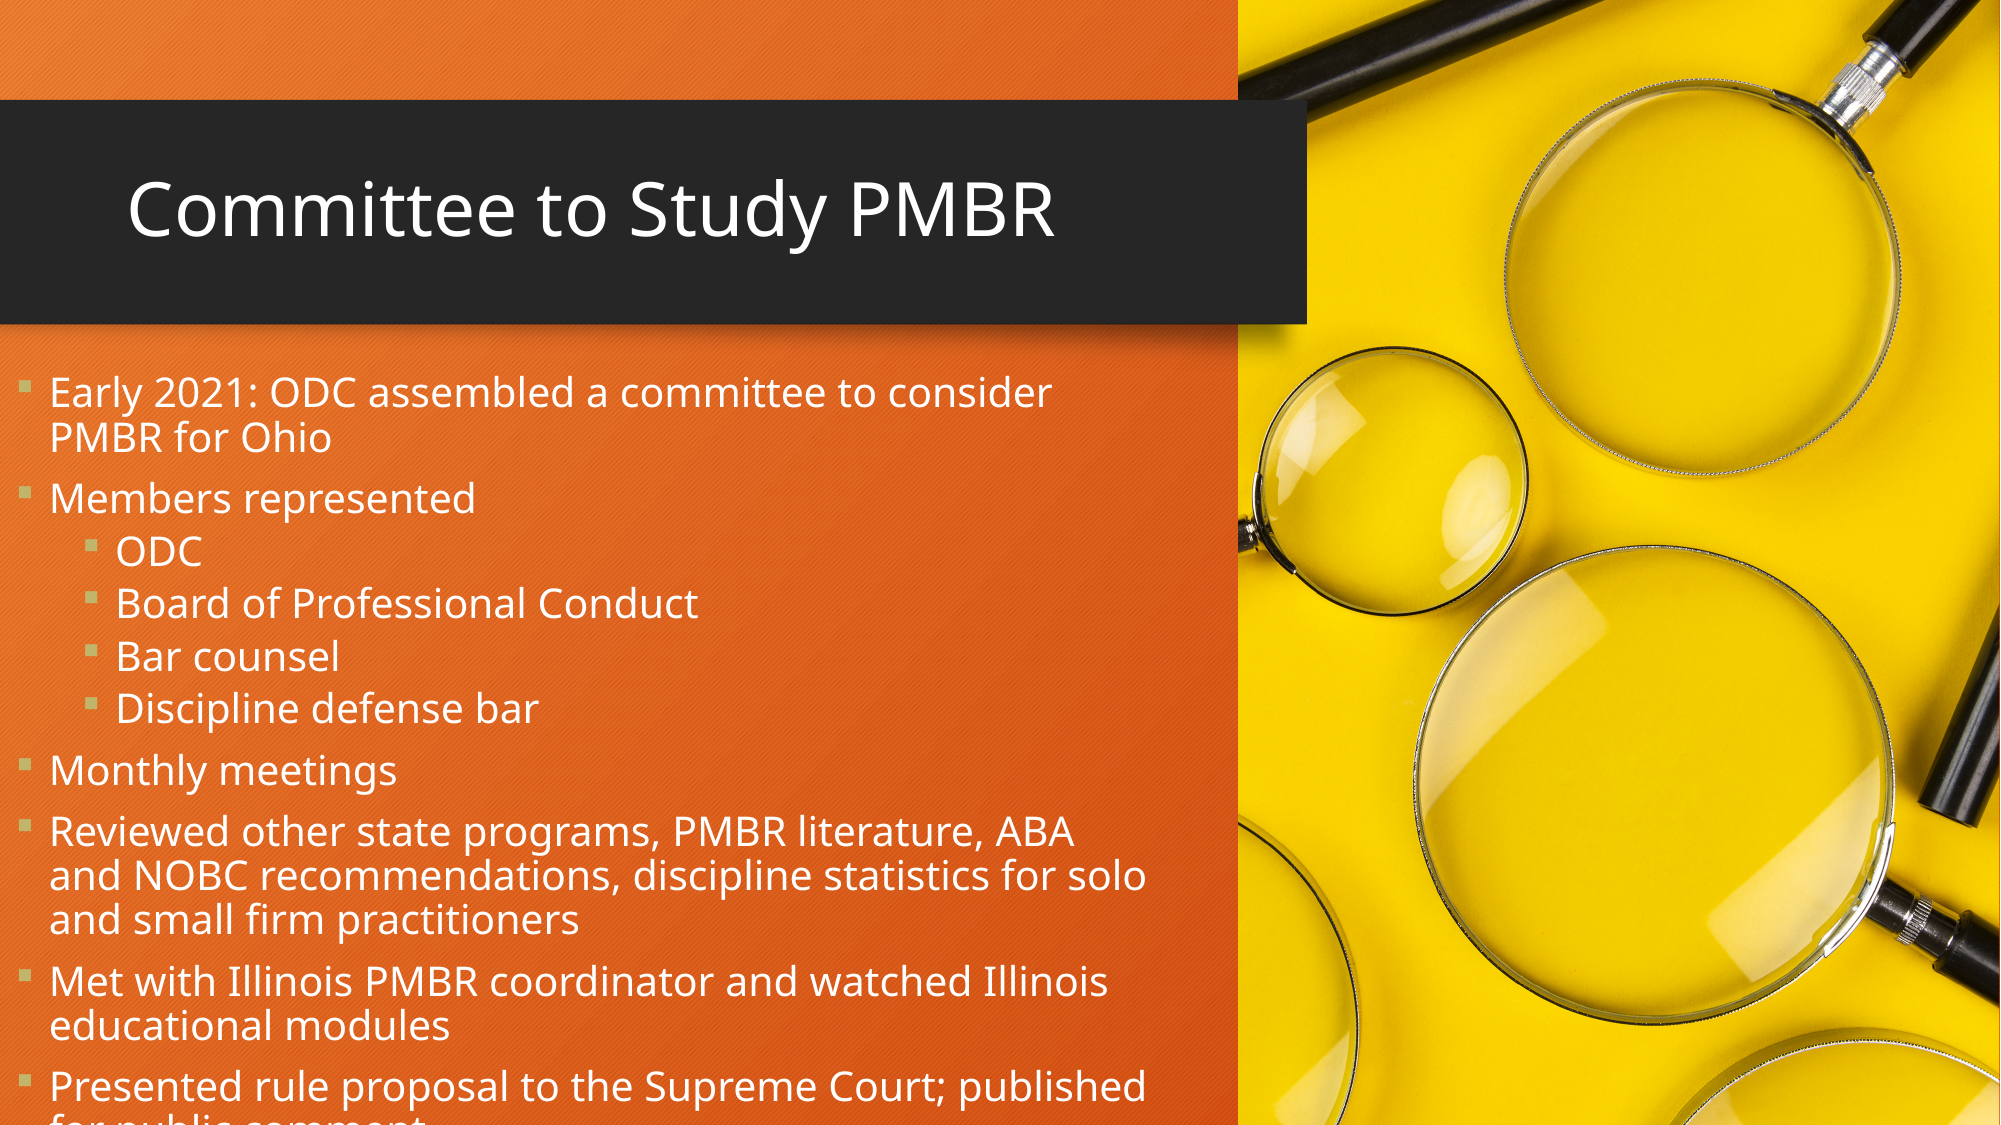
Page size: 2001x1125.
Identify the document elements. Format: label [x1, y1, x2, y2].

picture [0, 0, 2000, 1125]
text_box [0, 0, 1237, 322]
text_box [0, 377, 1237, 1125]
